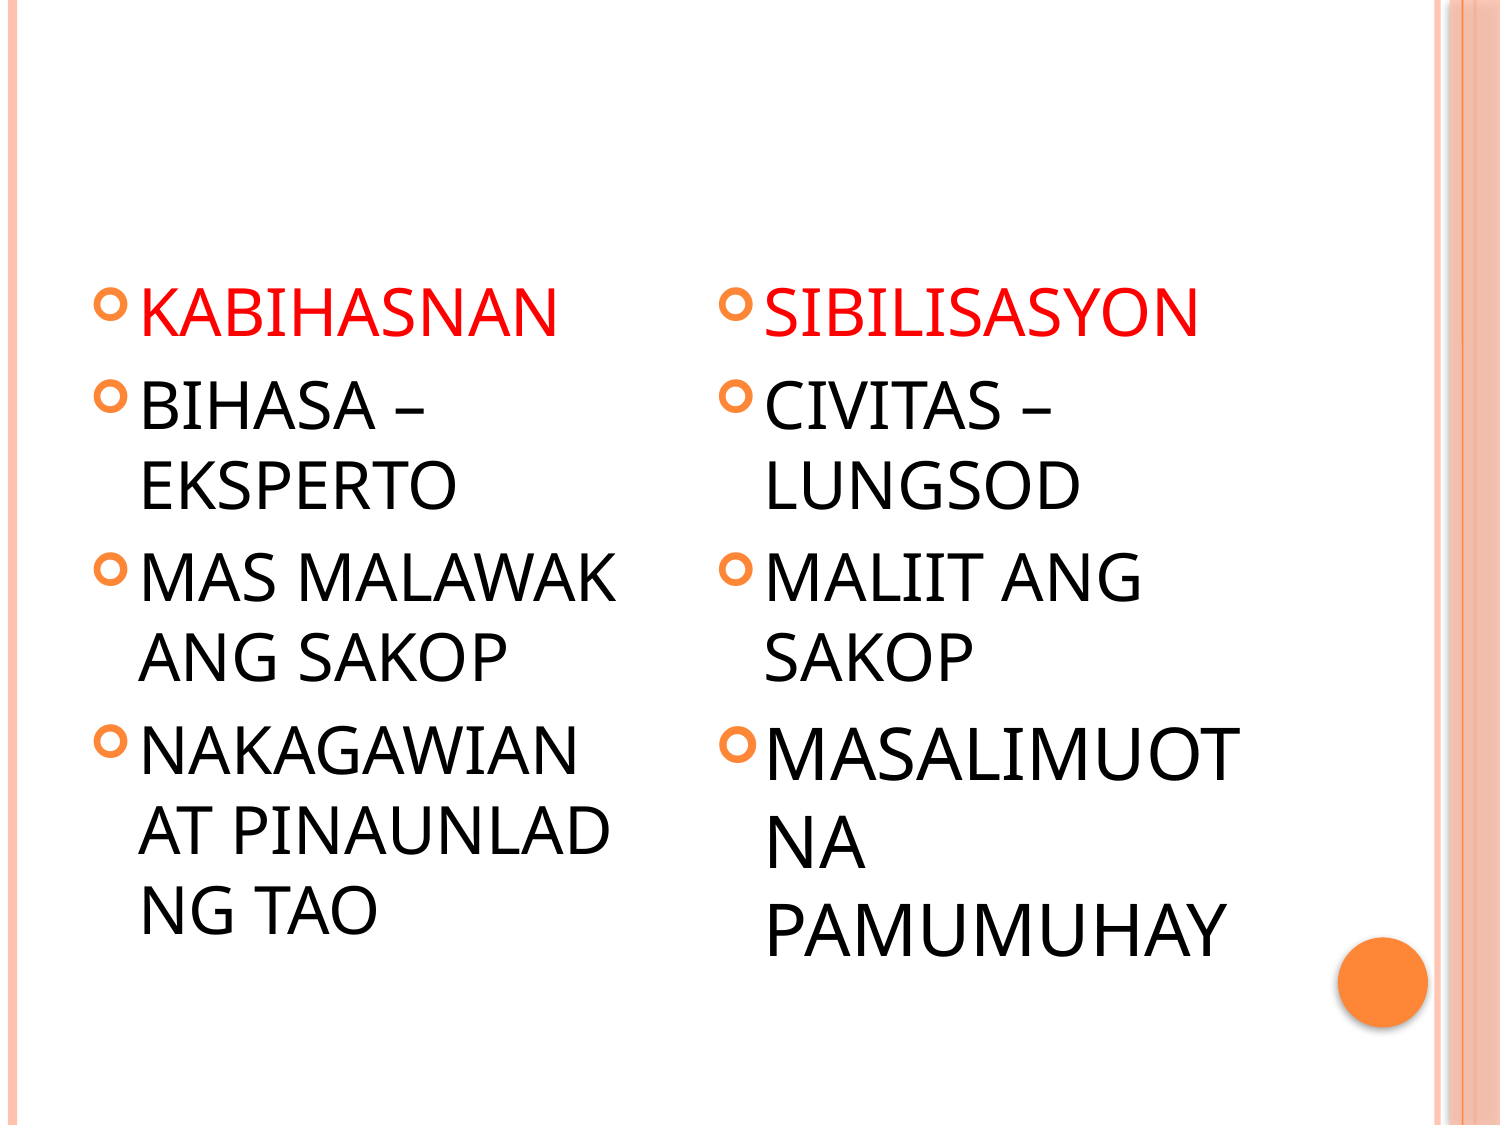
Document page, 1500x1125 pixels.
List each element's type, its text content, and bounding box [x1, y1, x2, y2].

list KABIHASNAN BIHASA – EKSPERTO MAS MALAWAK ANG SAKOP NAKAGAWIAN AT PINAUNLAD NG TAO [75, 262, 675, 1013]
list SIBILISASYON CIVITAS – LUNGSOD MALIIT ANG SAKOP MASALIMUOT NA PAMUMUHAY [700, 262, 1301, 1013]
